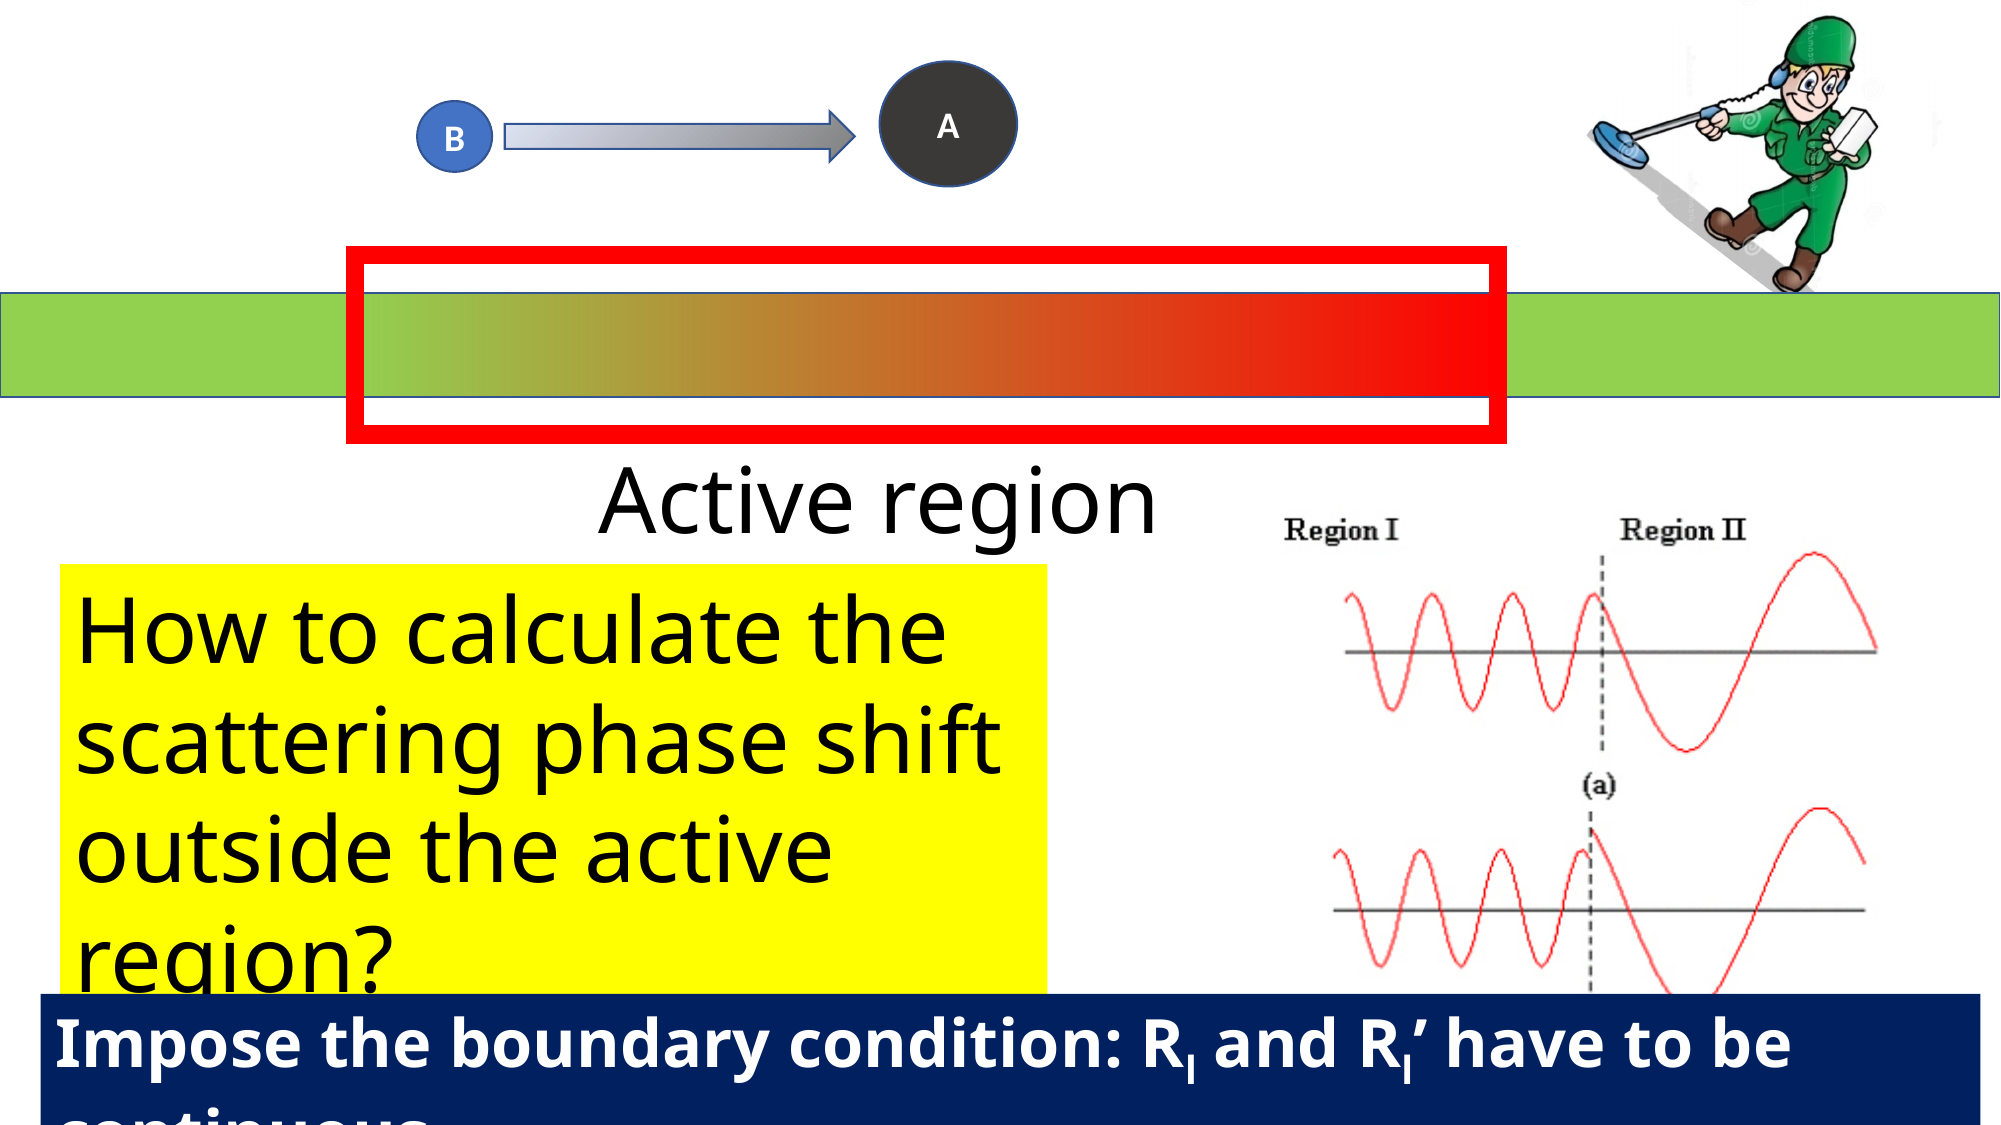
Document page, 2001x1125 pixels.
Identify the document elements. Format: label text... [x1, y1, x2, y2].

text_box [0, 292, 354, 398]
text_box Active region [583, 434, 1176, 560]
text_box [354, 254, 1499, 436]
text_box [1499, 292, 2000, 398]
picture [1579, 0, 1968, 292]
text_box A [878, 60, 1019, 188]
picture [1281, 507, 1981, 1070]
text_box B [416, 100, 494, 173]
text_box How to calculate the scattering phase shift outside the active region? [60, 564, 1048, 993]
text_box [503, 108, 857, 164]
text_box Impose the boundary condition: Rl and Rl’ have to be continuous. [40, 993, 1981, 1125]
